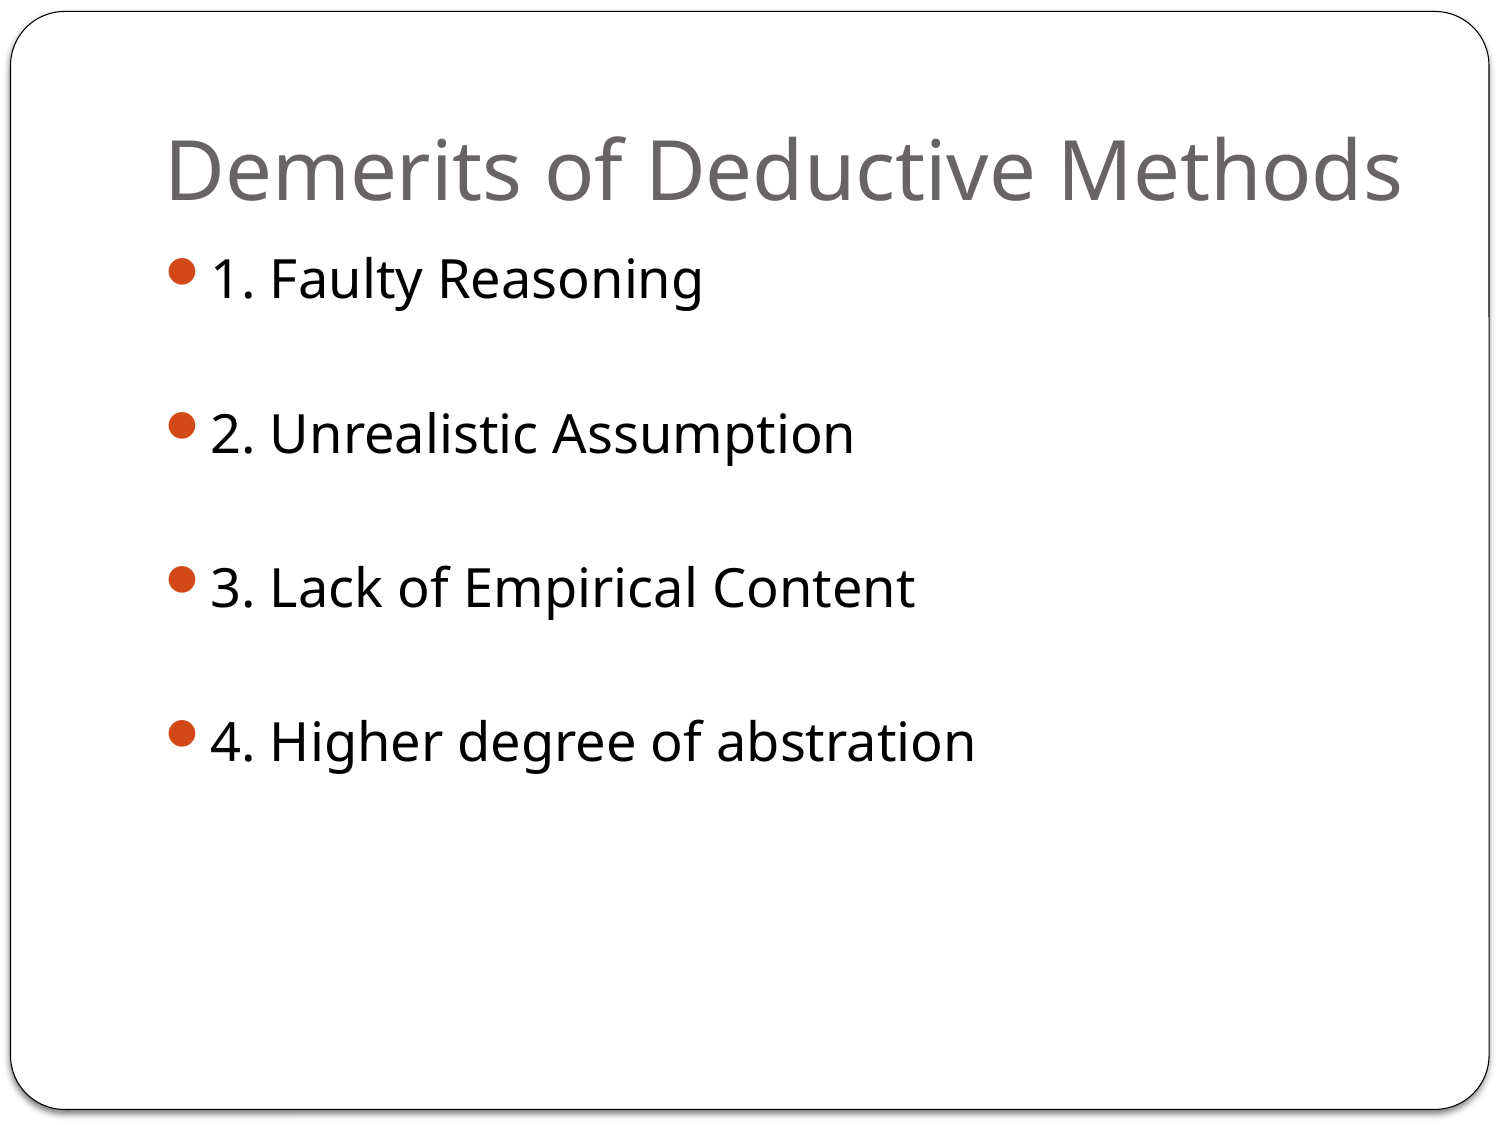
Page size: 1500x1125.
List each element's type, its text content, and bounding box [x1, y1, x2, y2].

title Demerits of Deductive Methods [150, 45, 1425, 233]
list 1. Faulty Reasoning 2. Unrealistic Assumption 3. Lack of Empirical Content 4. Higher degree of abstration [150, 237, 1425, 988]
